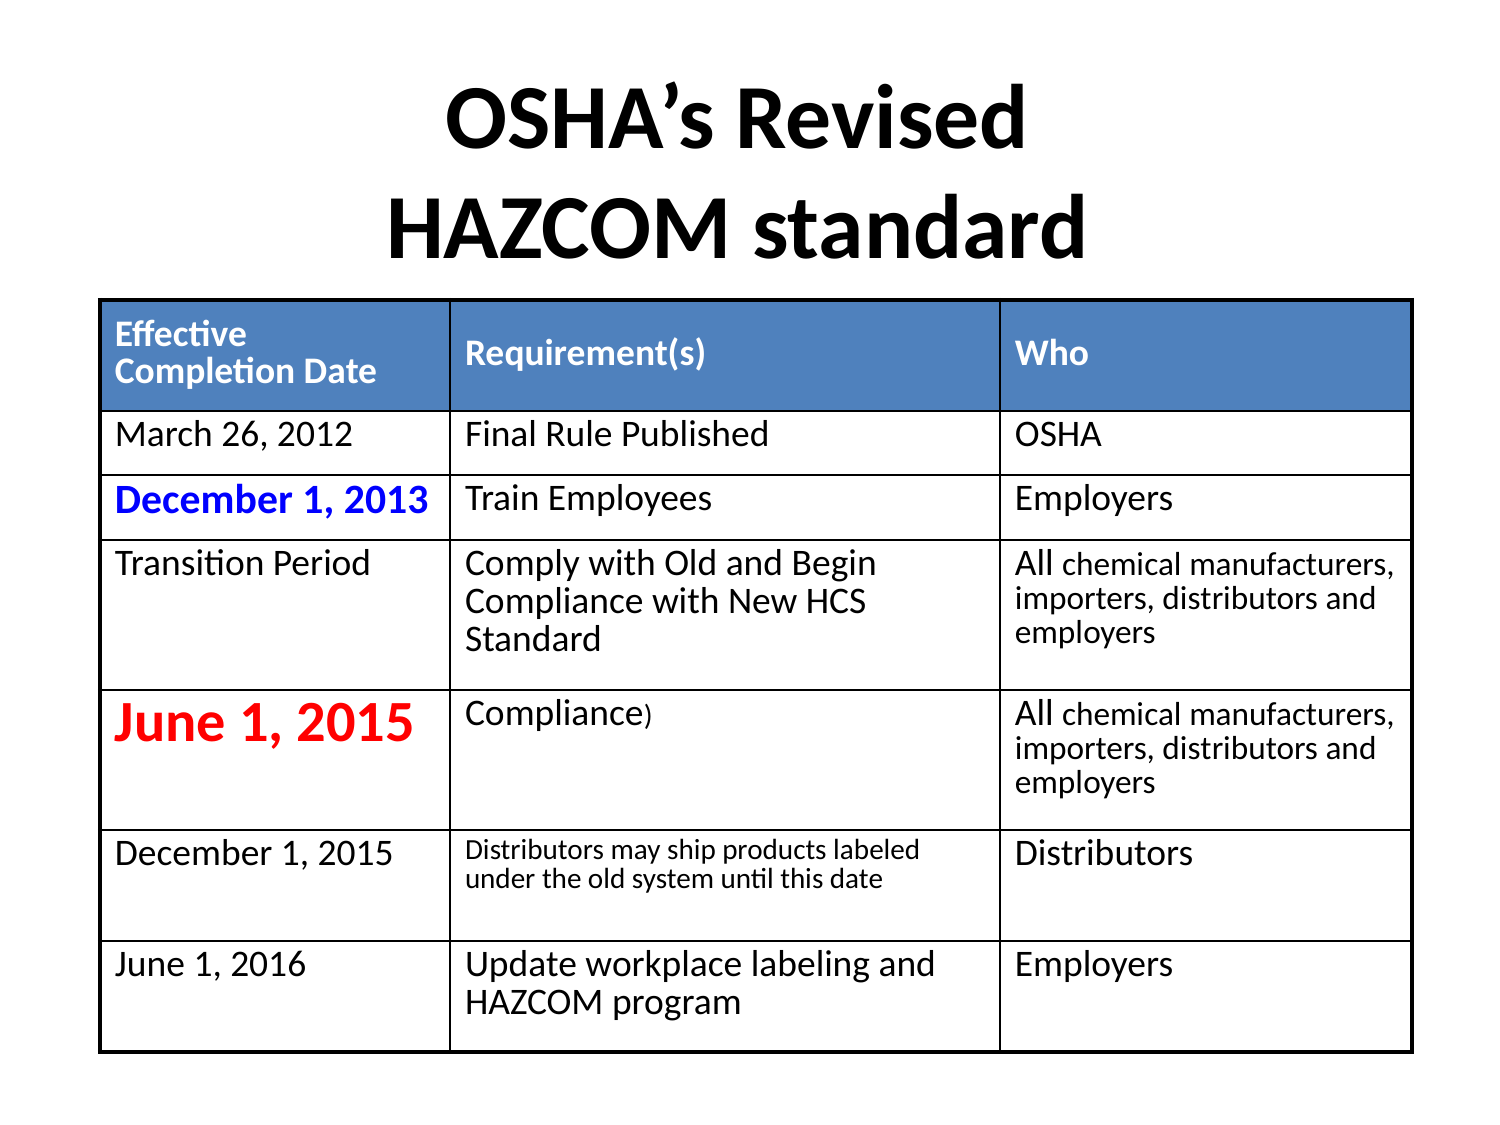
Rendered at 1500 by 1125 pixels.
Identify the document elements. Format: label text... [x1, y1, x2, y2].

text_box OSHA’s Revised HAZCOM standard [75, 50, 1400, 292]
table_cell Comply with Old and Begin Compliance with New HCS Standard [451, 541, 999, 689]
table_cell Distributors may ship products labeled under the old system until this date [451, 831, 999, 940]
table_header Who [1001, 302, 1410, 410]
table_cell Update workplace labeling and HAZCOM program [451, 942, 999, 1050]
table_cell All chemical manufacturers, importers, distributors and employers [1001, 541, 1410, 689]
table_header Requirement(s) [451, 302, 999, 410]
table_cell Train Employees [451, 476, 999, 539]
table_header Effective Completion Date [102, 302, 449, 410]
table_cell Employers [1001, 942, 1410, 1050]
table_cell Employers [1001, 476, 1410, 539]
table_cell March 26, 2012 [102, 412, 449, 474]
table_cell December 1, 2015 [102, 831, 449, 940]
table_cell OSHA [1001, 412, 1410, 474]
table_cell All chemical manufacturers, importers, distributors and employers [1001, 691, 1410, 829]
table_cell December 1, 2013 [102, 476, 449, 539]
table_cell Compliance) [451, 691, 999, 829]
table_cell Transition Period [102, 541, 449, 689]
table_cell Distributors [1001, 831, 1410, 940]
table_cell June 1, 2015 [102, 691, 449, 829]
table_cell June 1, 2016 [102, 942, 449, 1050]
table_cell Final Rule Published [451, 412, 999, 474]
